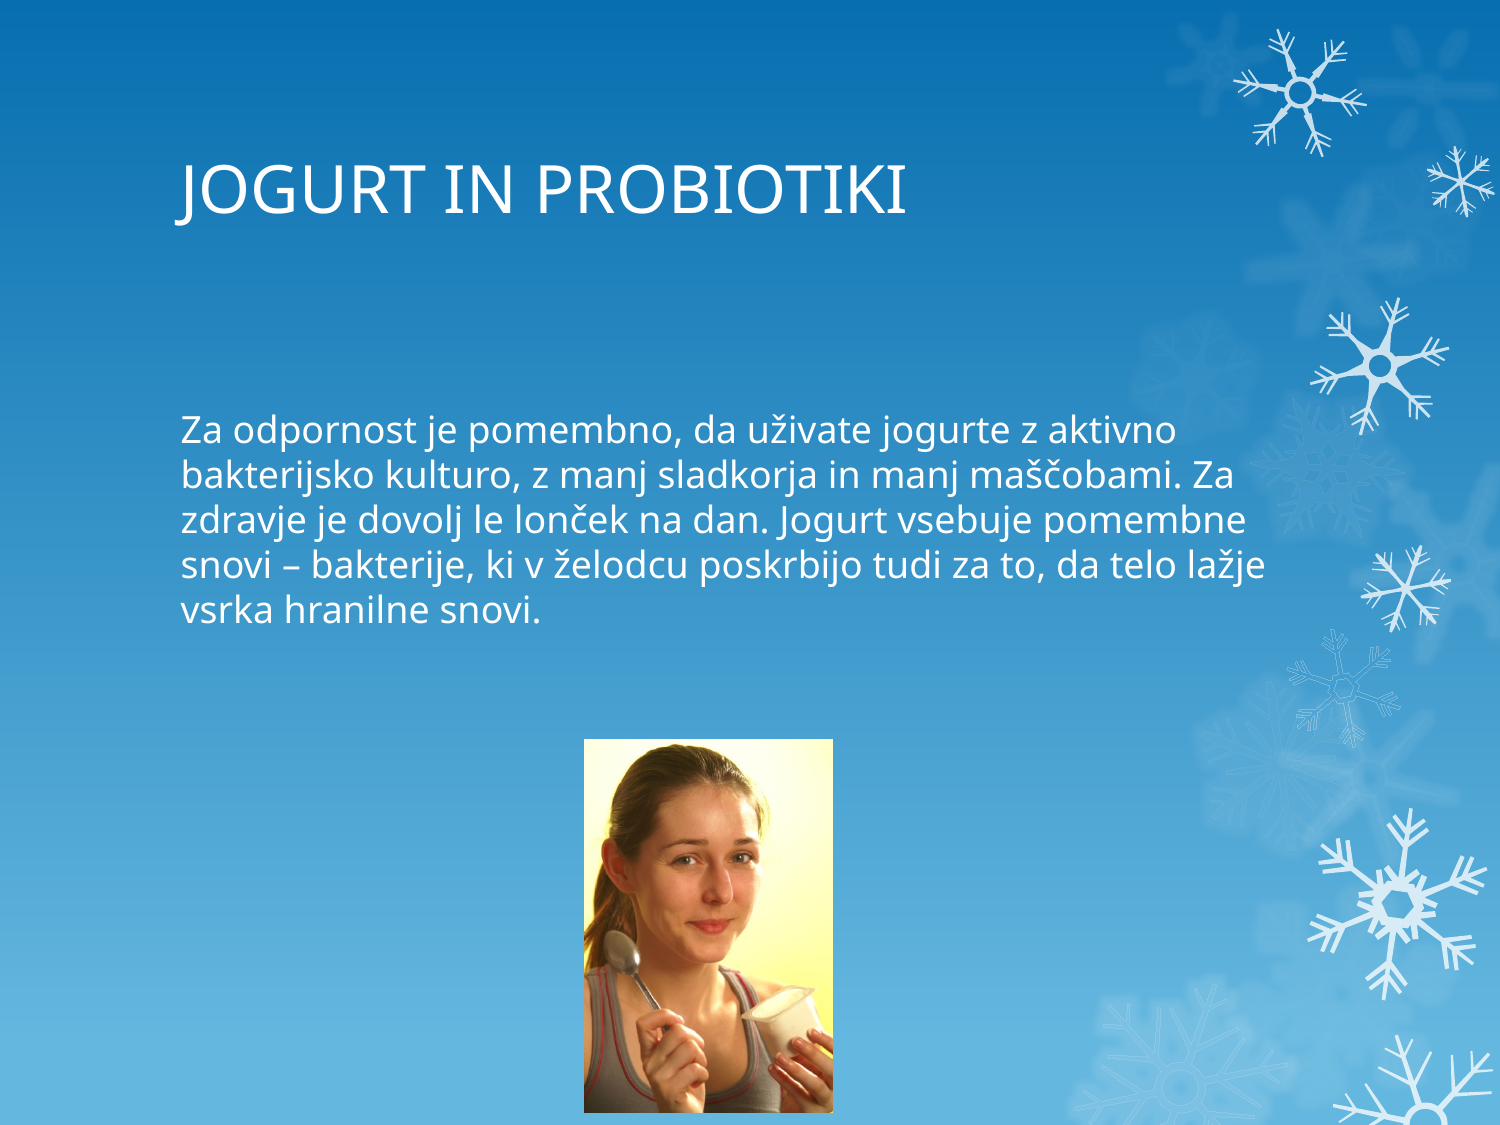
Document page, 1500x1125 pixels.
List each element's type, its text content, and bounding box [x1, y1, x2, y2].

picture [584, 739, 834, 1114]
title JOGURT IN PROBIOTIKI [165, 110, 1335, 263]
list Za odpornost je pomembno, da uživate jogurte z aktivno bakterijsko kulturo, z manj sladkorja in manj maščobami. Za zdravje je dovolj le lonček na dan. Jogurt vsebuje pomembne snovi – bakterije, ki v želodcu poskrbijo tudi za to, da telo lažje vsrka hranilne snovi. [165, 296, 1335, 740]
